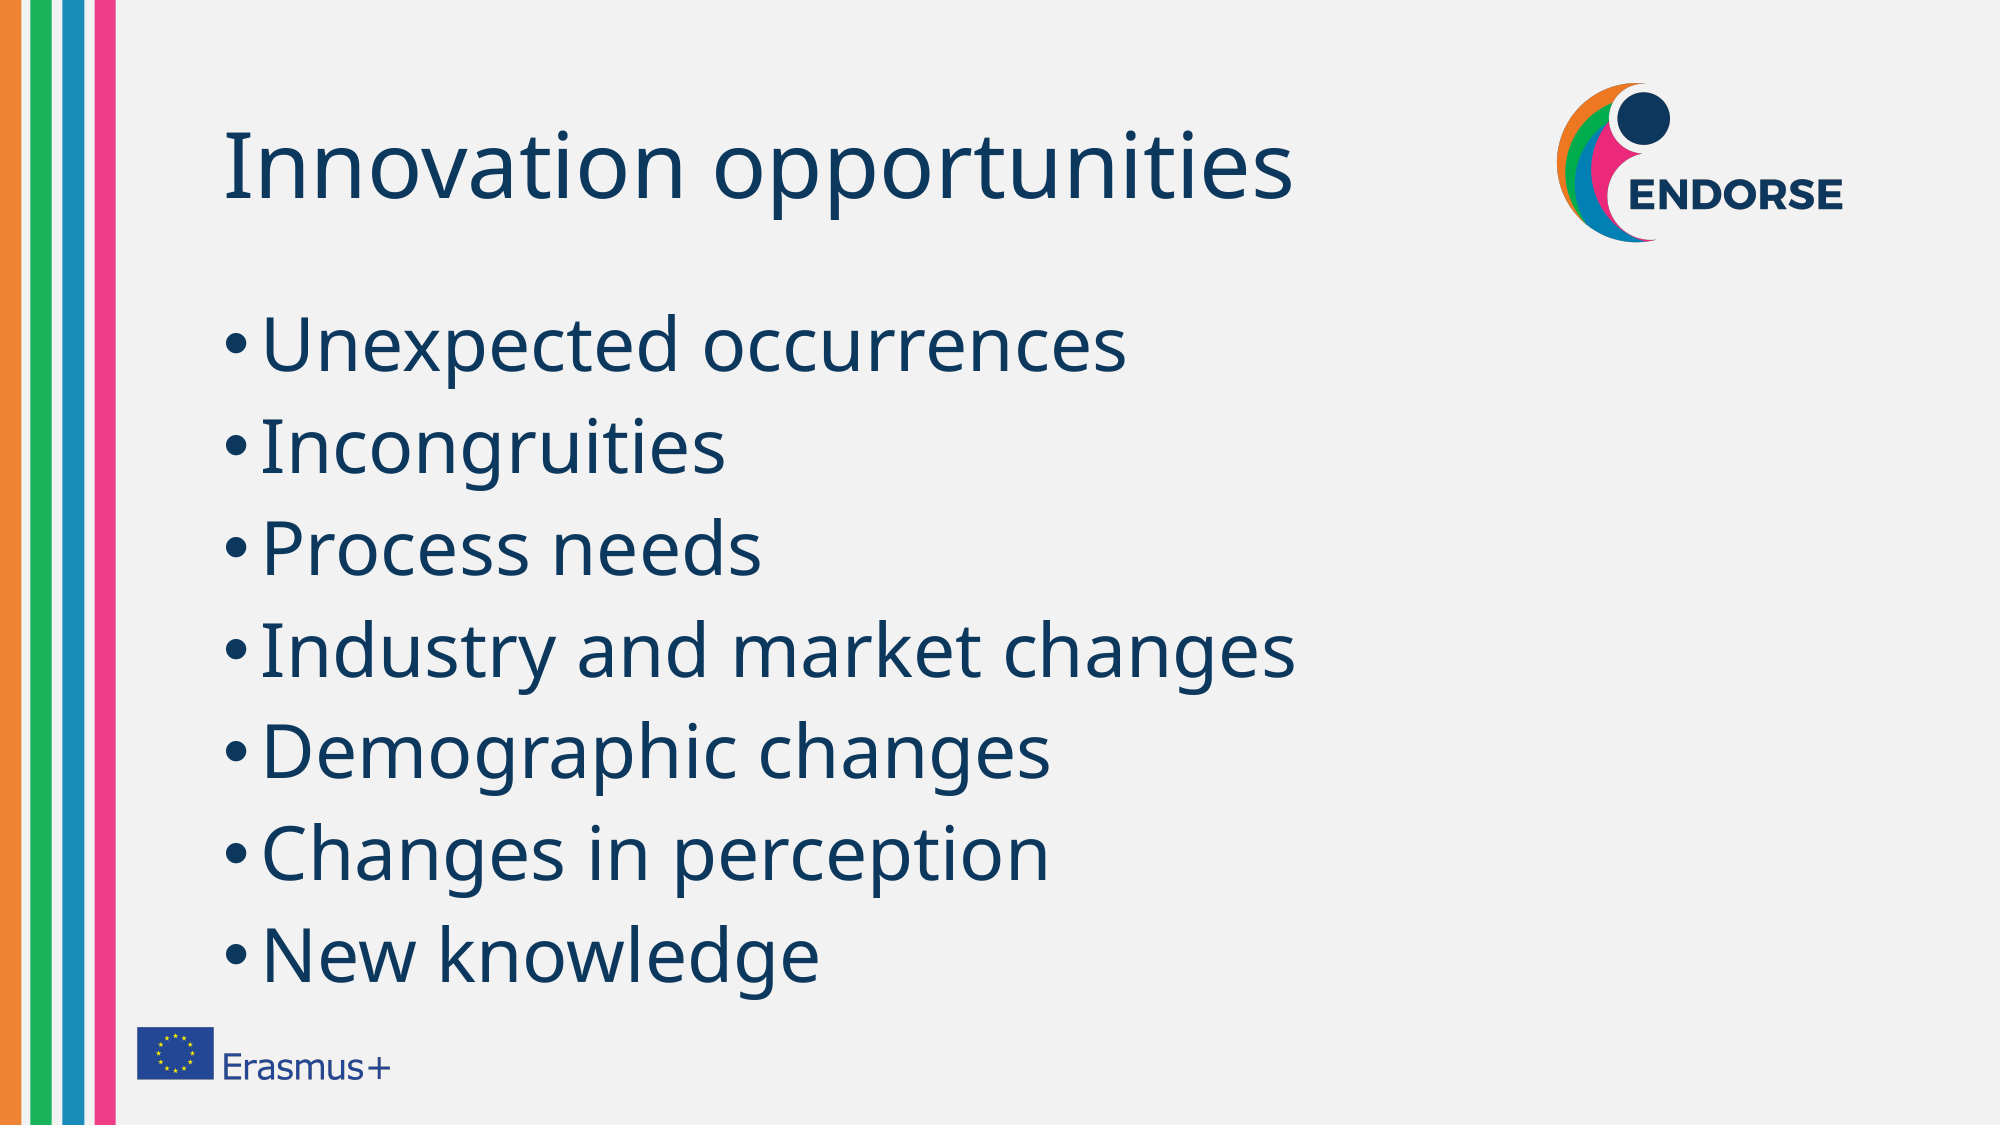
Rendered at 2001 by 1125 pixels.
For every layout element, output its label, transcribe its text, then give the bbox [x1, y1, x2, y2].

picture [1532, 59, 1863, 266]
list Unexpected occurrences Incongruities Process needs Industry and market changes Demographic changes Changes in perception New knowledge [208, 299, 1863, 1014]
picture [137, 1027, 390, 1080]
title Innovation opportunities [208, 59, 1522, 278]
